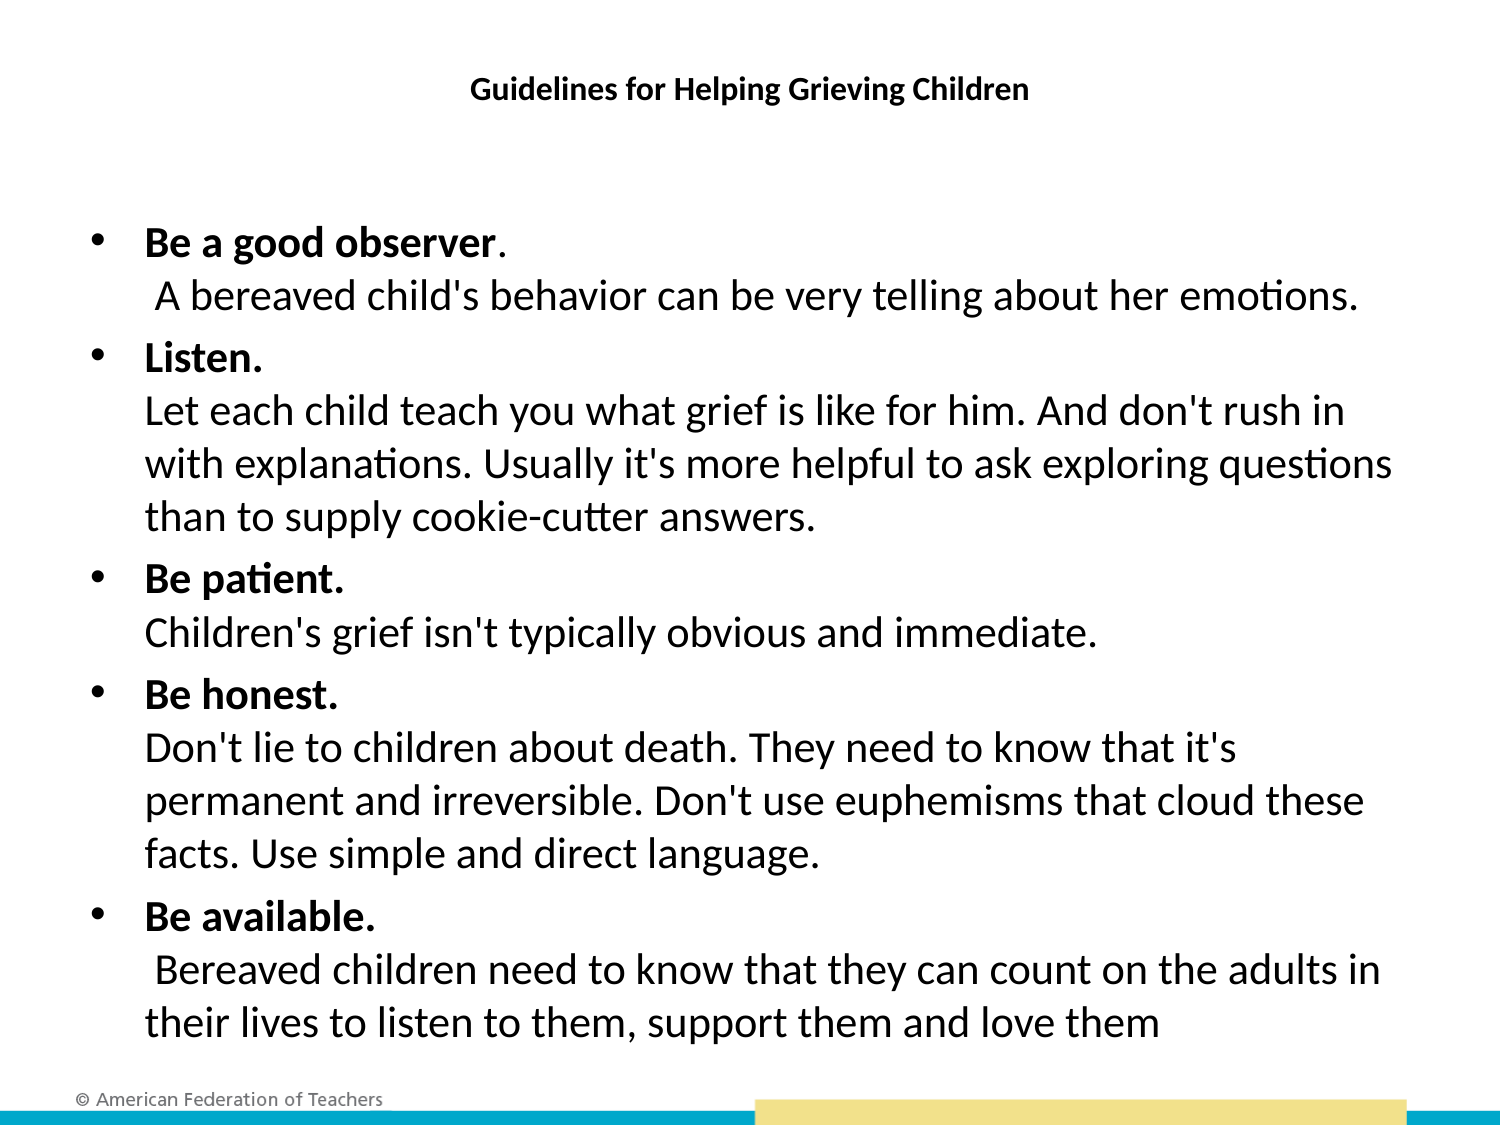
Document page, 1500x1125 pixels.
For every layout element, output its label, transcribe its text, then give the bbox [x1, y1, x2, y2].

title Guidelines for Helping Grieving Children [75, 17, 1425, 164]
picture [0, 0, 1500, 1125]
list Be a good observer. A bereaved child's behavior can be very telling about her emotions. Listen. Let each child teach you what grief is like for him. And don't rush in with explanations. Usually it's more helpful to ask exploring questions than to supply cookie-cutter answers. Be patient. Children's grief isn't typically obvious and immediate. Be honest. Don't lie to children about death. They need to know that it's permanent and irreversible. Don't use euphemisms that cloud these facts. Use simple and direct language. Be available. Bereaved children need to know that they can count on the adults in their lives to listen to them, support them and love them [75, 164, 1425, 1057]
